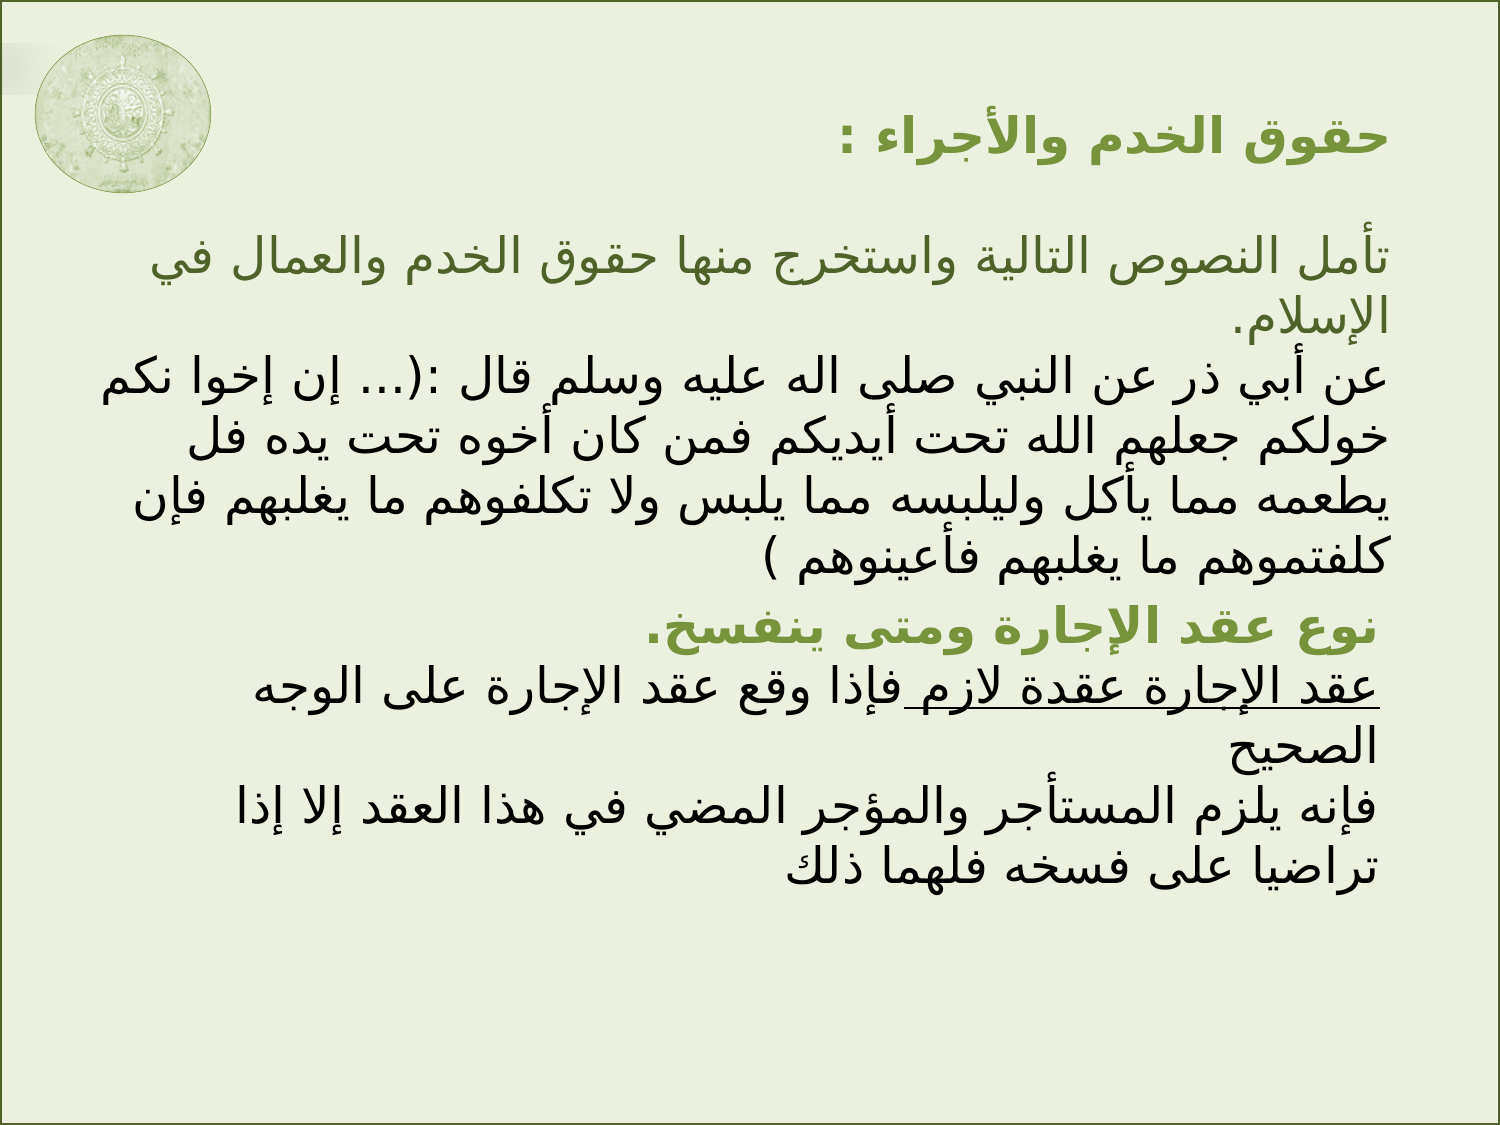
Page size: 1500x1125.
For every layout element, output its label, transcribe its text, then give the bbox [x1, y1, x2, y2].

text_box نوع عقد الإجارة ومتى ينفسخ. عقد الإجارة عقدة لازم فإذا وقع عقد الإجارة على الوجه الصحيح فإنه يلزم المستأجر والمؤجر المضي في هذا العقد إلا إذا تراضيا على فسخه فلهما ذلك [82, 585, 1395, 901]
text_box حقوق الخدم والأجراء : تأمل النصوص التالية واستخرج منها حقوق الخدم والعمال في الإسلام. عن أبي ذر عن النبي صلى اله عليه وسلم قال :(... إن إخوا نكم خولكم جعلهم الله تحت أيديكم فمن كان أخوه تحت يده فل يطعمه مما يأكل وليلبسه مما يلبس ولا تكلفوهم ما يغلبهم فإن كلفتموهم ما يغلبهم فأعينوهم ) [58, 96, 1407, 592]
text_box [0, 0, 1500, 1125]
picture [34, 34, 212, 194]
